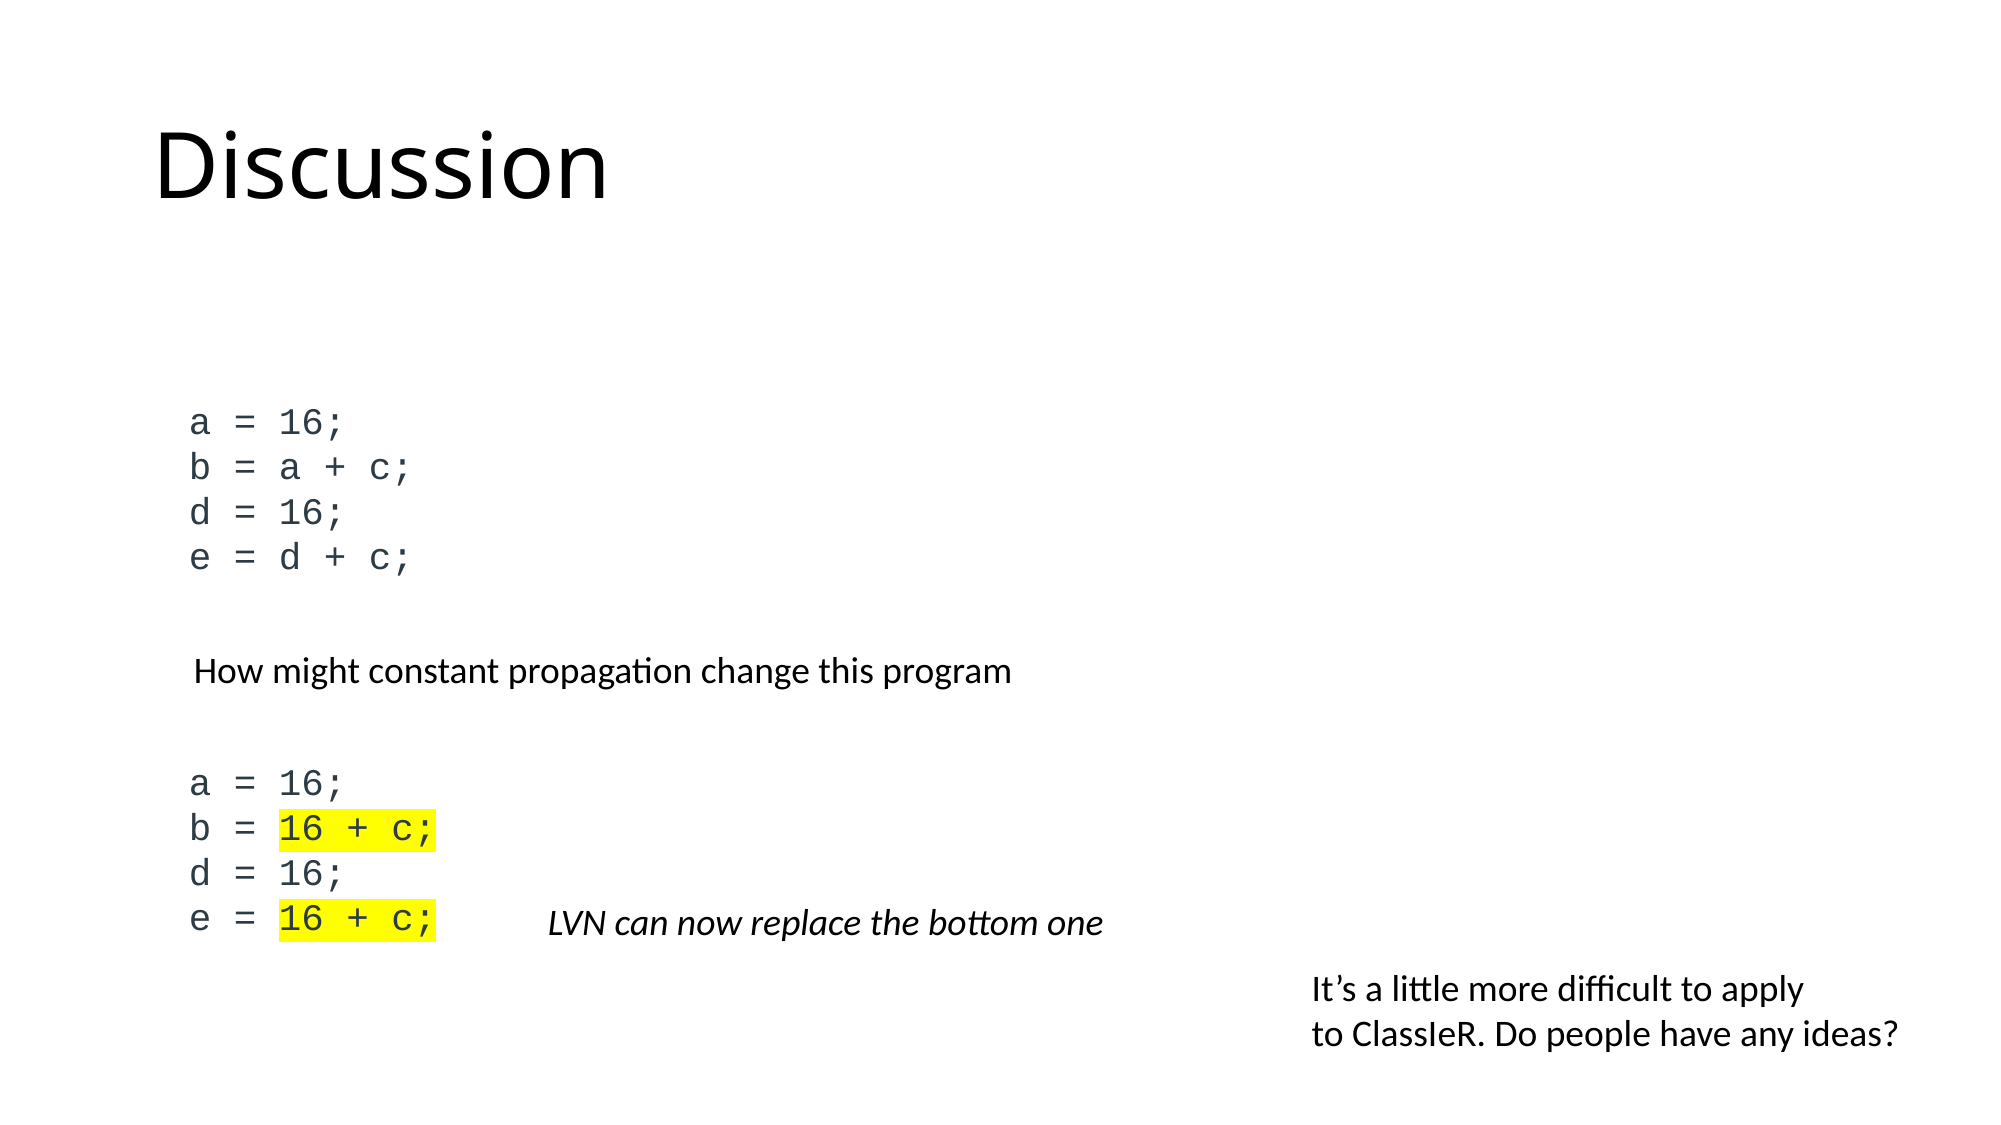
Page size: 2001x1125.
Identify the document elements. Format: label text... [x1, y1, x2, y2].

text_box a = 16; b = 16 + c; d = 16; e = 16 + c; [174, 750, 509, 946]
text_box It’s a little more difficult to apply to ClassIeR. Do people have any ideas? [1296, 956, 1916, 1062]
text_box a = 16; b = a + c; d = 16; e = d + c; [174, 389, 509, 585]
text_box How might constant propagation change this program [179, 638, 1029, 699]
title Discussion [137, 59, 1863, 278]
text_box LVN can now replace the bottom one [533, 890, 1120, 950]
